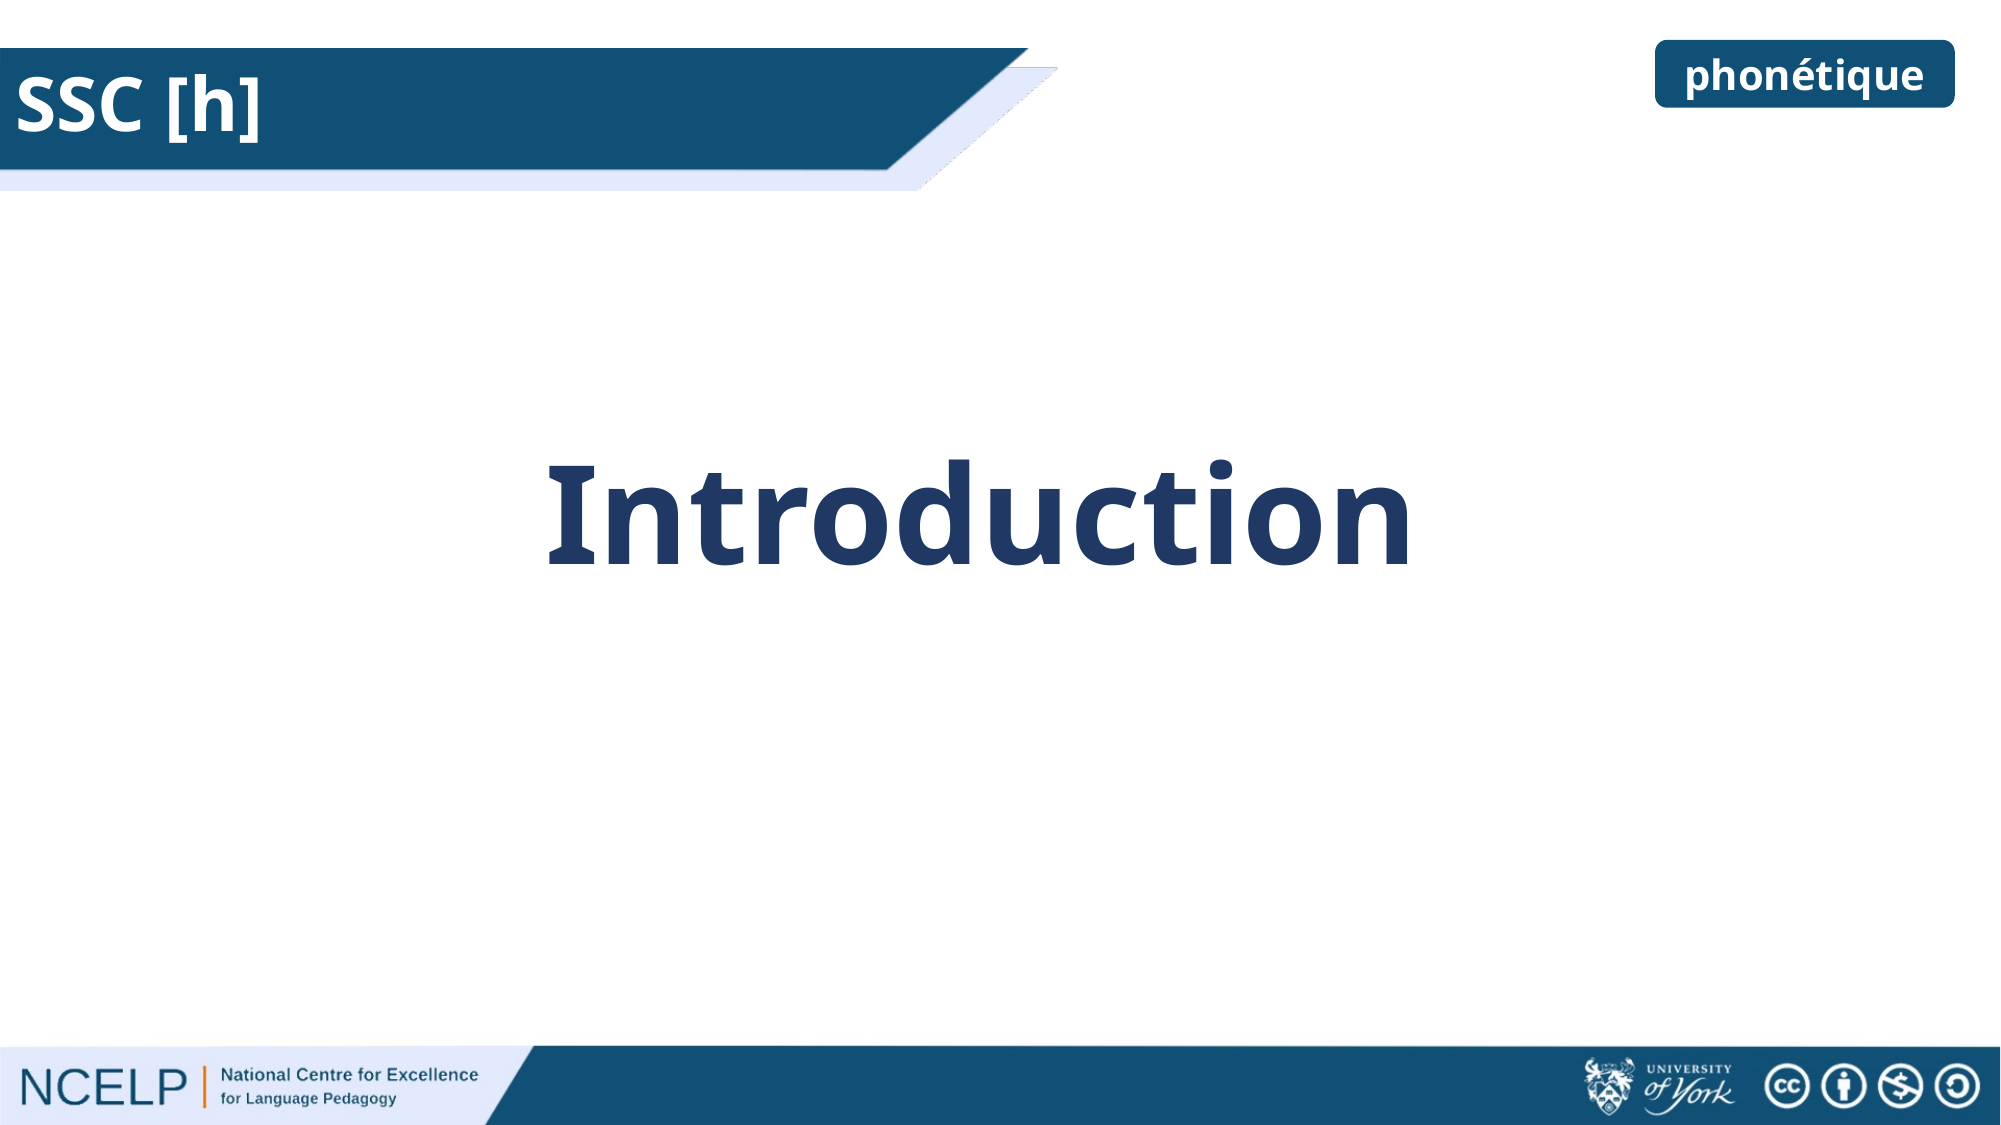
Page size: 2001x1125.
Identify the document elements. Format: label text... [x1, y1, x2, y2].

text_box phonétique [1655, 39, 1955, 108]
picture [0, 0, 2001, 1125]
text_box Introduction [53, 419, 1910, 600]
